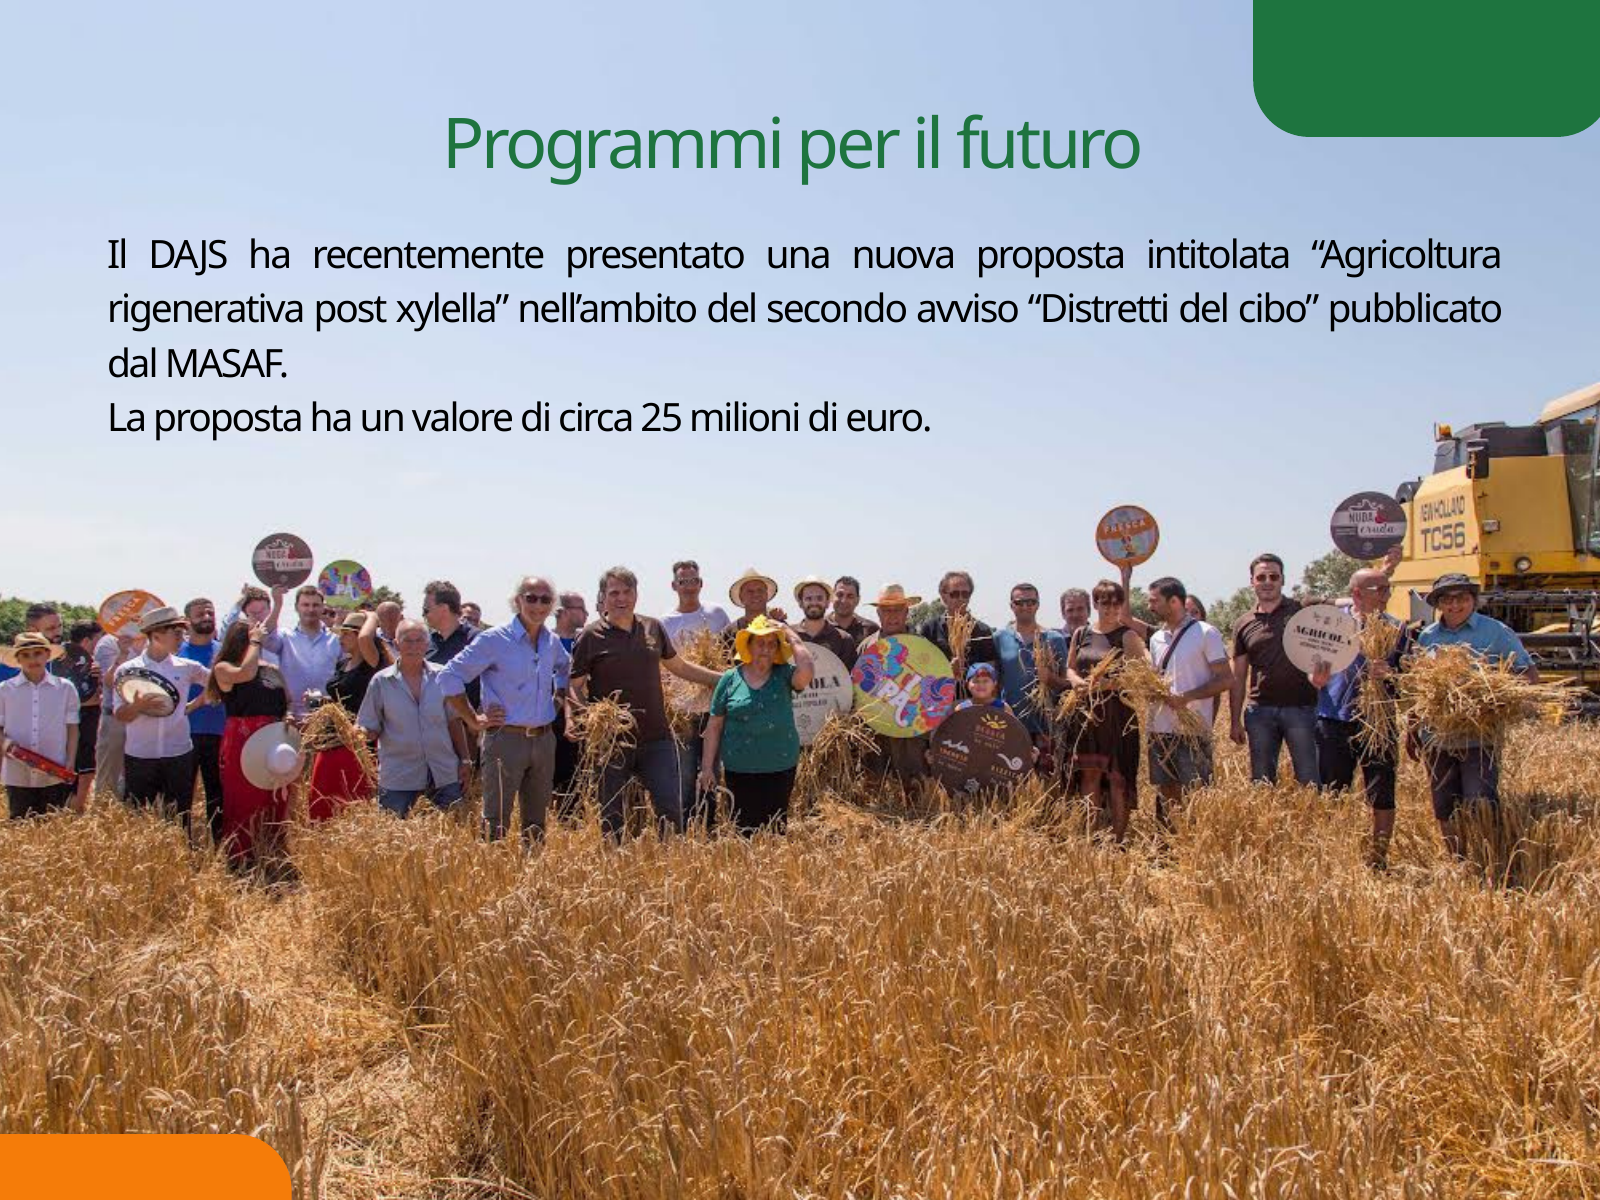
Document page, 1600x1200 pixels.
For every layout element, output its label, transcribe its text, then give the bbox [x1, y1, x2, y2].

text_box Programmi per il futuro [398, 84, 1189, 183]
text_box [0, 0, 1600, 1200]
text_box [1252, 0, 1600, 138]
text_box Il DAJS ha recentemente presentato una nuova proposta intitolata “Agricoltura rigenerativa post xylella” nell’ambito del secondo avviso “Distretti del cibo” pubblicato dal MASAF. La proposta ha un valore di circa 25 milioni di euro. [107, 221, 1501, 440]
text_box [0, 1133, 292, 1200]
